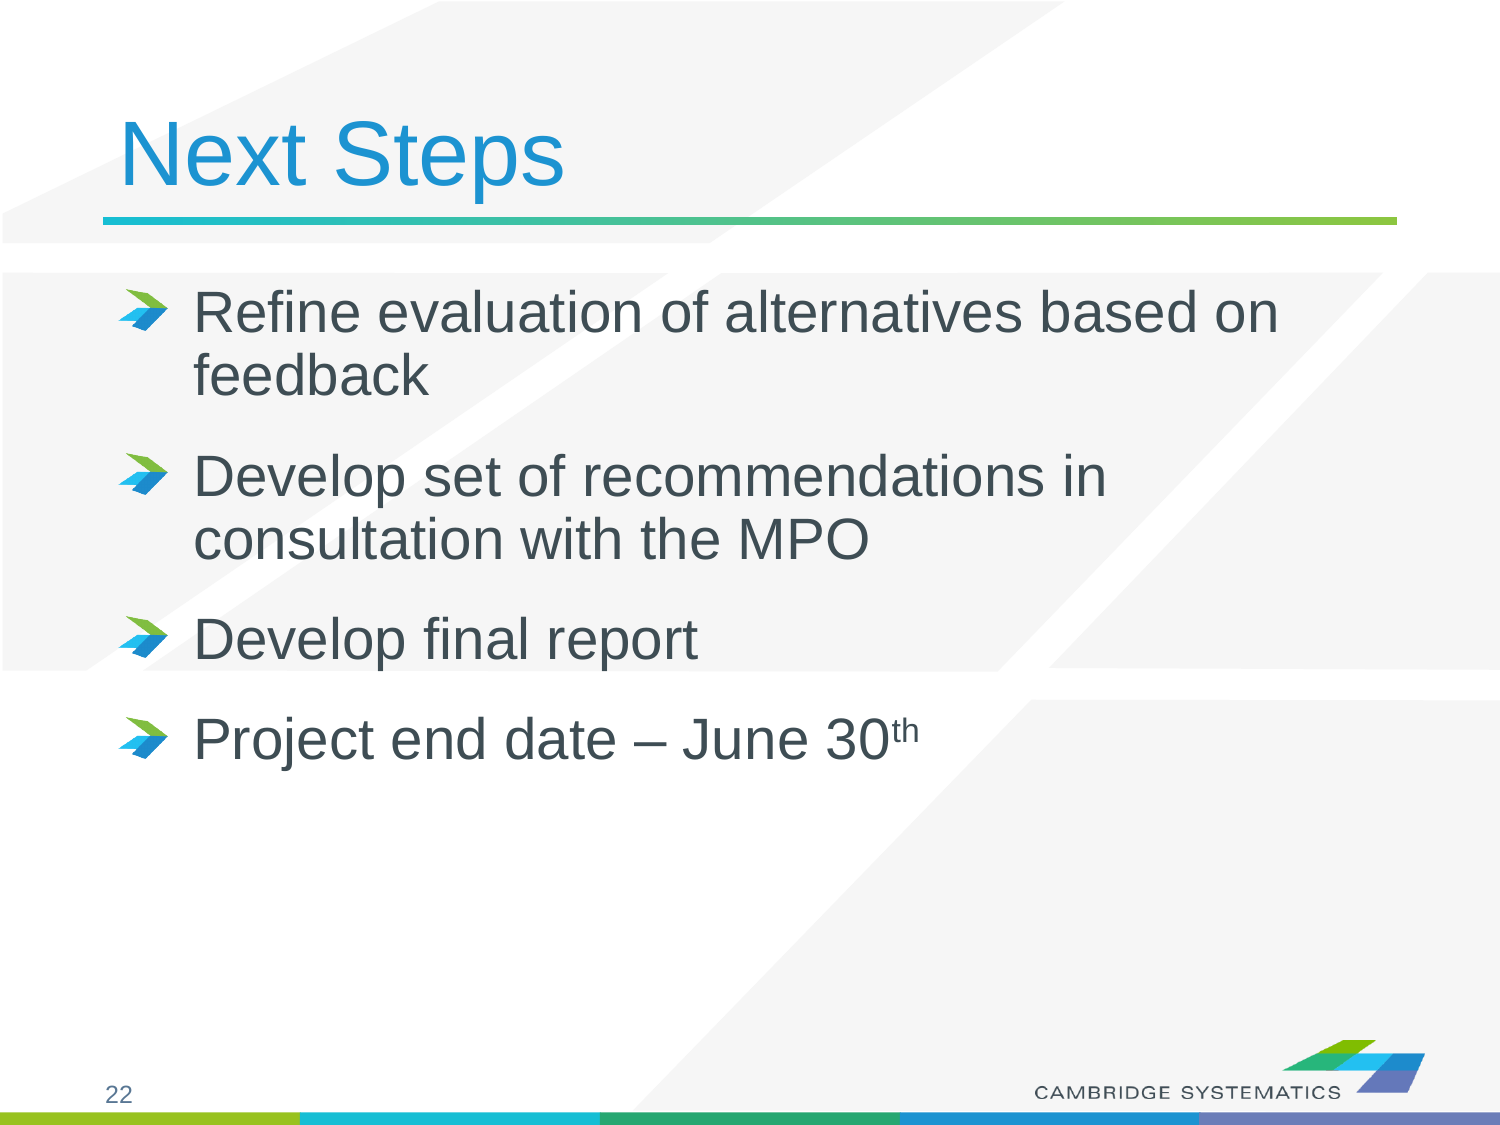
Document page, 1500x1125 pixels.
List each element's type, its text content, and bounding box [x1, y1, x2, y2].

picture [118, 616, 168, 658]
picture [118, 289, 168, 331]
picture [118, 453, 168, 495]
list Refine evaluation of alternatives based on feedback Develop set of recommendations in consultation with the MPO Develop final report Project end date – June 30th [103, 275, 1397, 1014]
picture [1035, 1040, 1425, 1099]
picture [118, 717, 168, 759]
title Next Steps [103, 16, 1397, 213]
